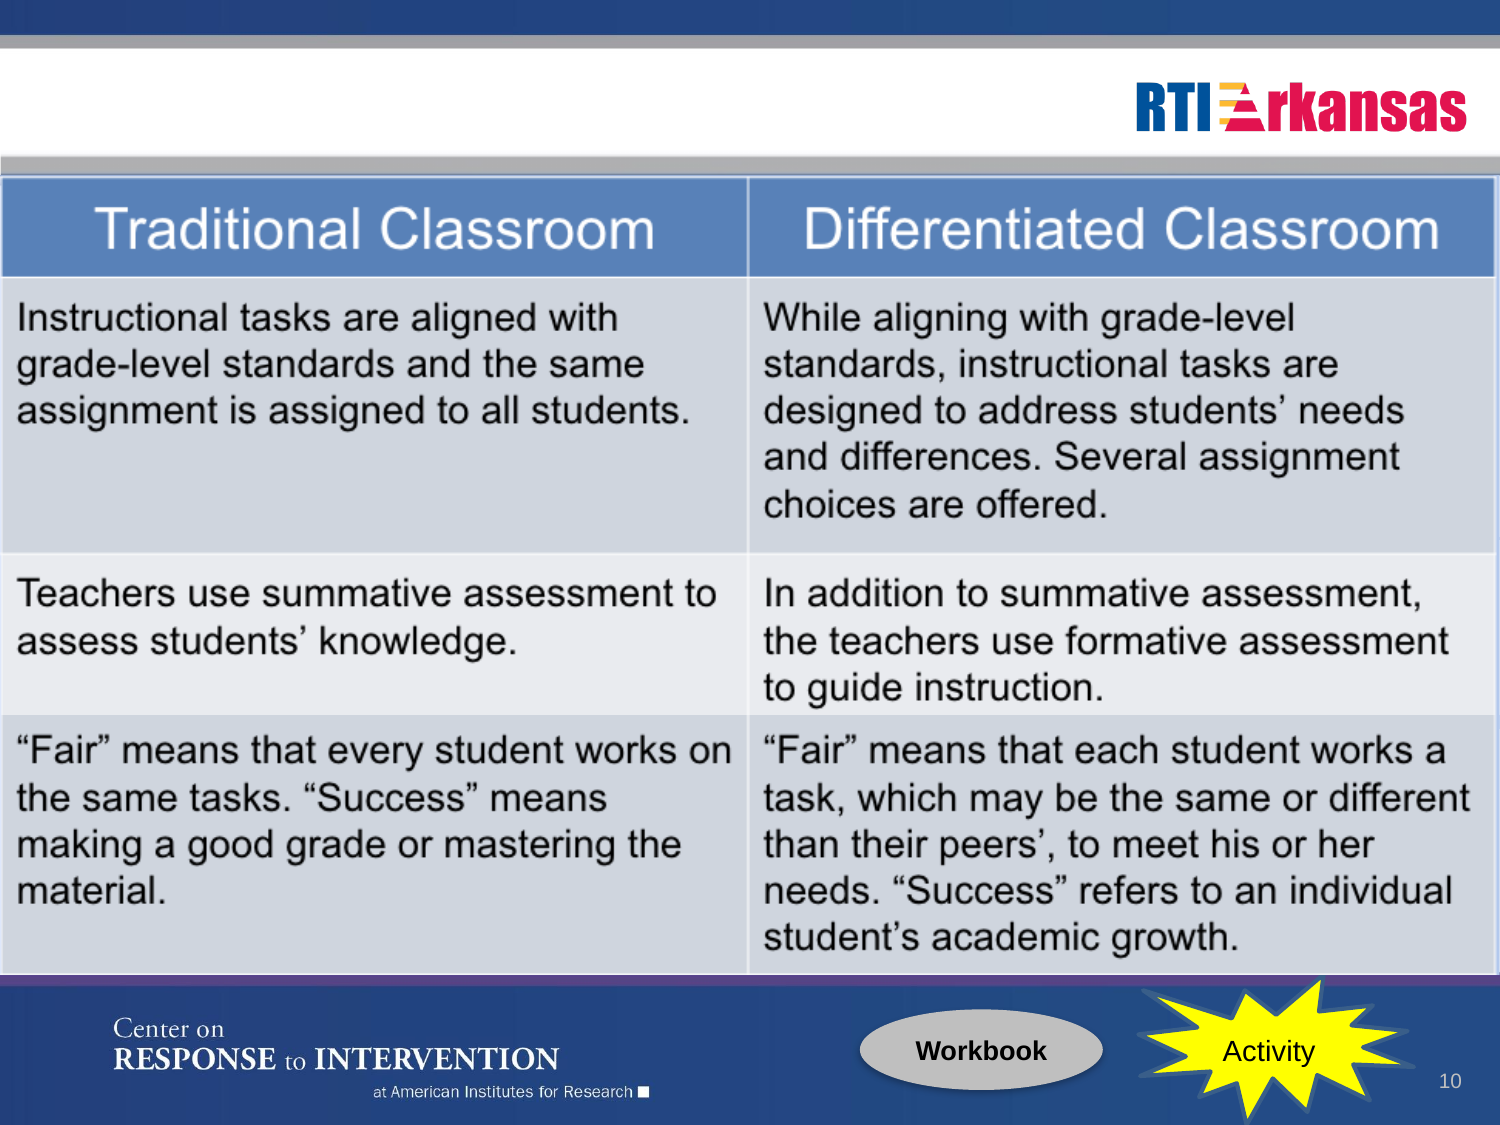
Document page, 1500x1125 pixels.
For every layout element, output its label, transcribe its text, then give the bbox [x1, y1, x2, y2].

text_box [859, 983, 1415, 1125]
slide_number 10 [1436, 1067, 1462, 1093]
picture [0, 0, 1500, 1125]
